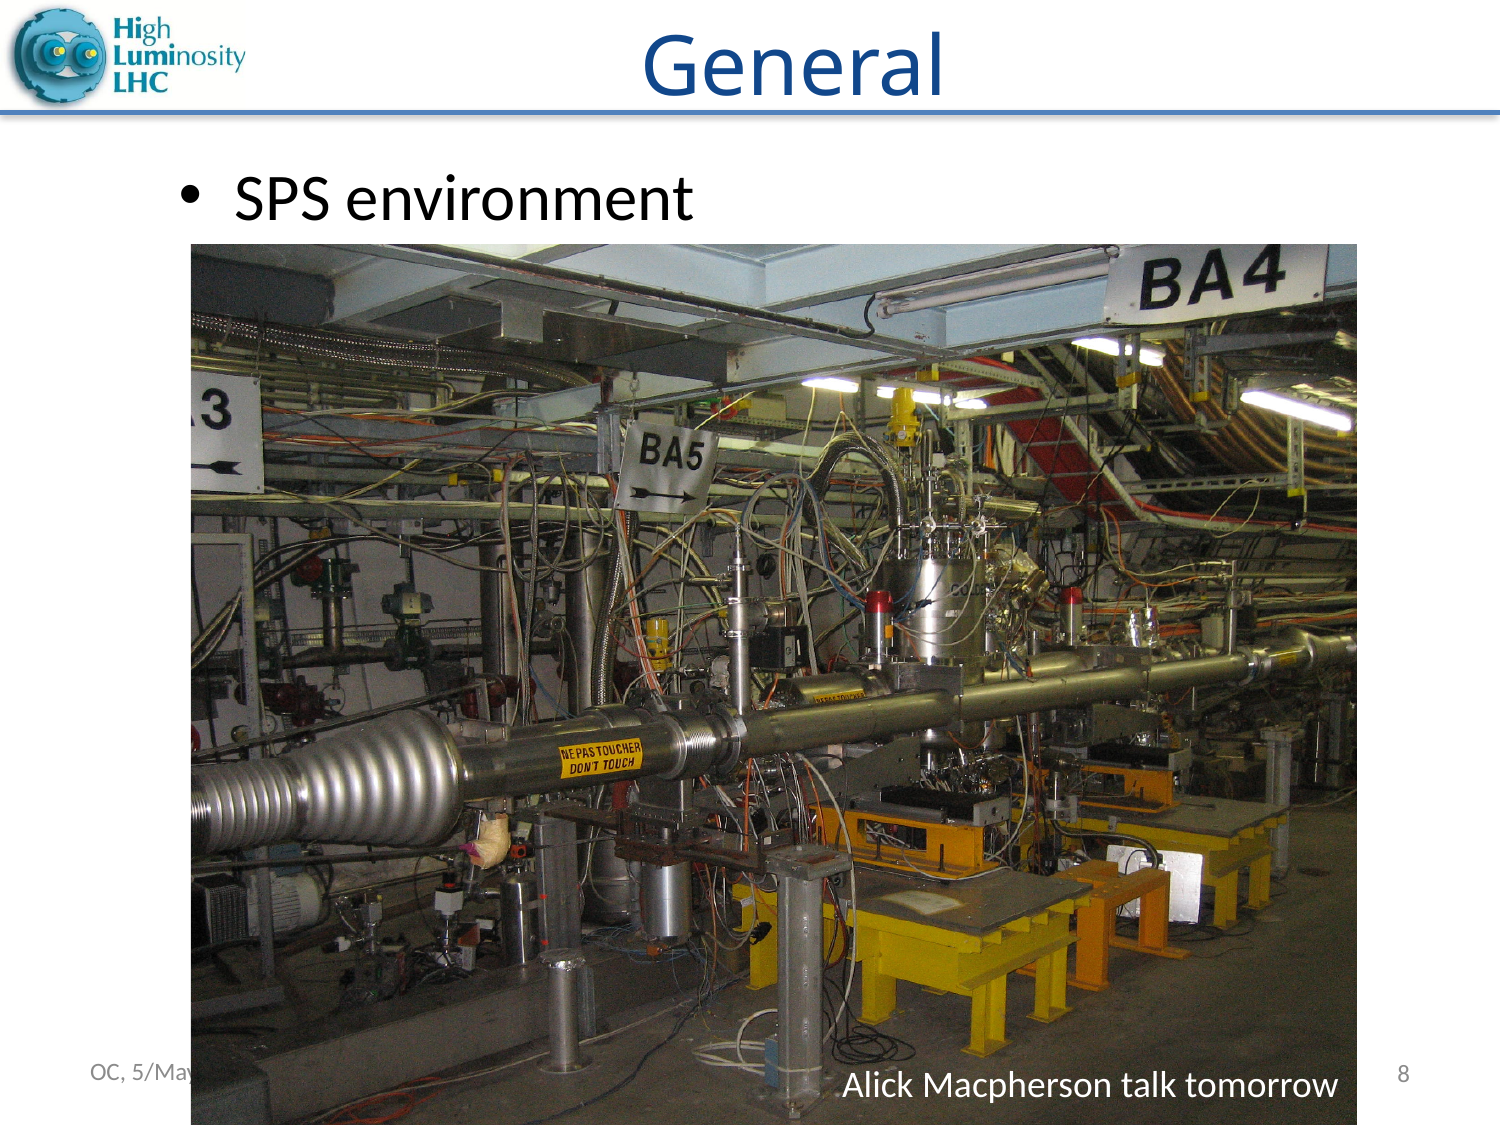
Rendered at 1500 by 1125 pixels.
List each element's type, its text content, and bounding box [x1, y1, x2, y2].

text_box SPS environment [163, 146, 1458, 842]
picture [0, 0, 246, 110]
title General [162, 15, 1425, 109]
slide_number 8 [1362, 1042, 1425, 1103]
slide_number OC, 5/May/2014 [75, 1037, 185, 1103]
picture [190, 244, 1358, 1125]
